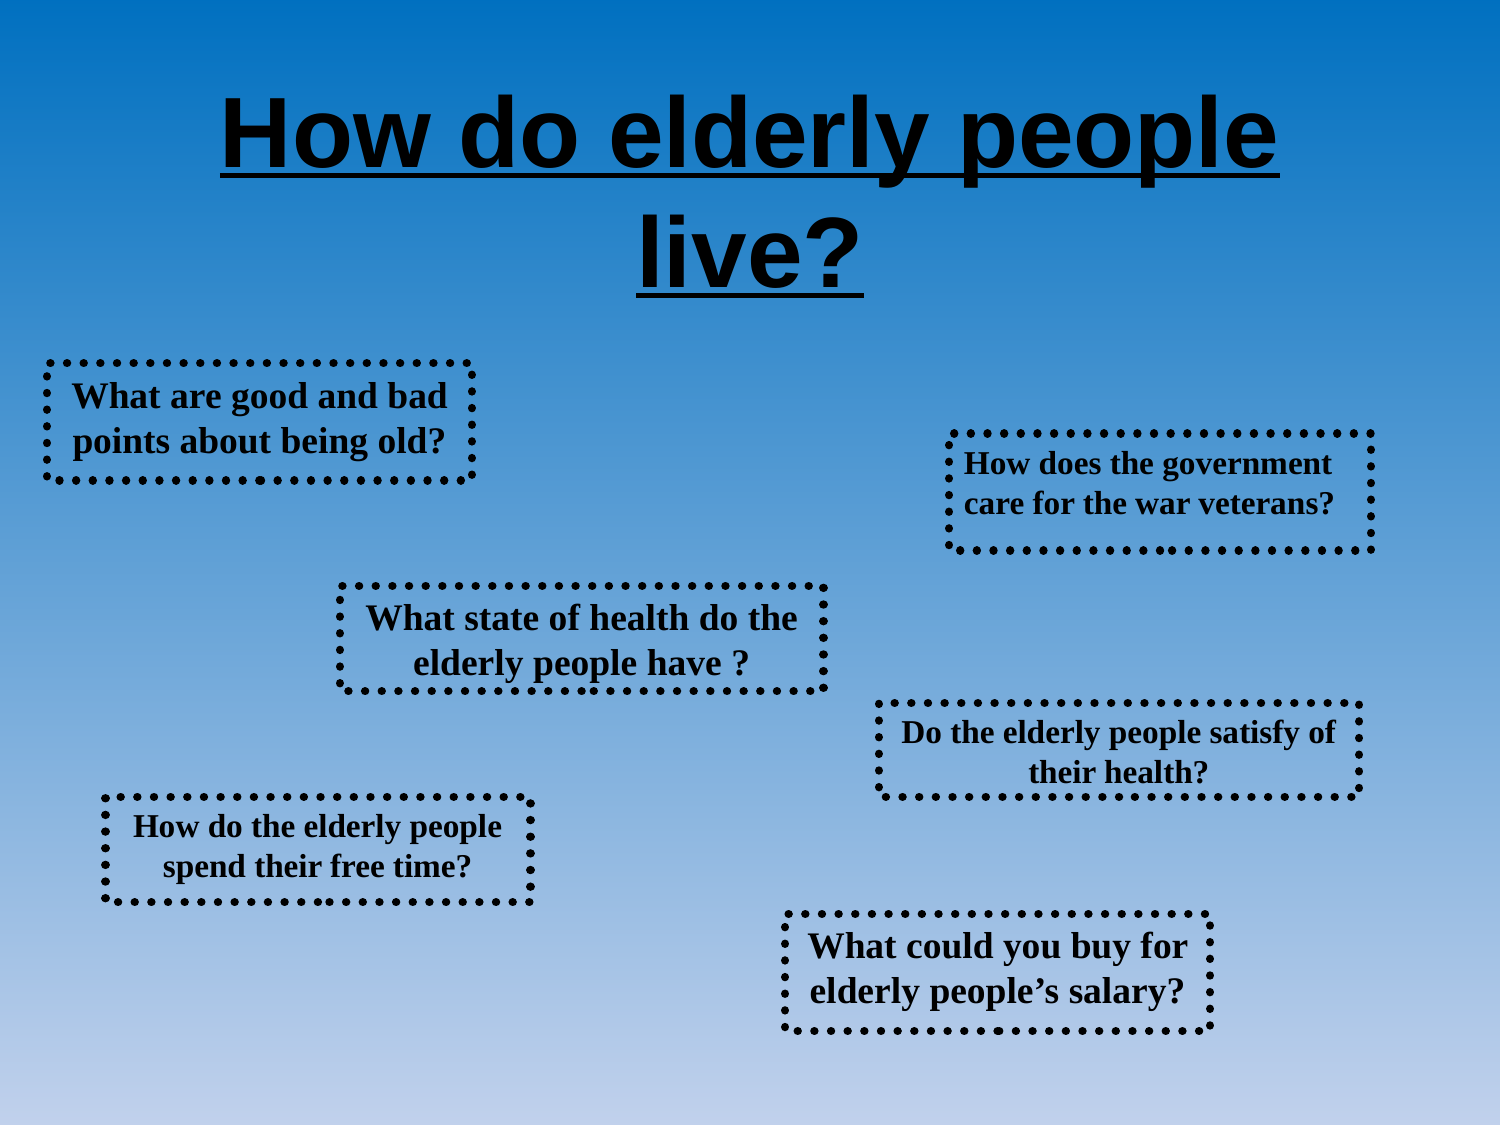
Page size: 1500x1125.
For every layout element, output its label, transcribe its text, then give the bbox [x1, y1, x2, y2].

text_box How does the government care for the war veterans? [949, 433, 1371, 551]
text_box What are good and bad points about being old? [46, 363, 472, 481]
text_box What state of health do the elderly people have ? [339, 585, 824, 692]
title How do elderly people live? [112, 35, 1388, 340]
text_box [824, 599, 978, 675]
text_box What could you buy for elderly people’s salary? [785, 913, 1211, 1032]
text_box How do the elderly people spend their free time? [105, 796, 531, 903]
text_box Do the elderly people satisfy of their health? [878, 703, 1360, 797]
